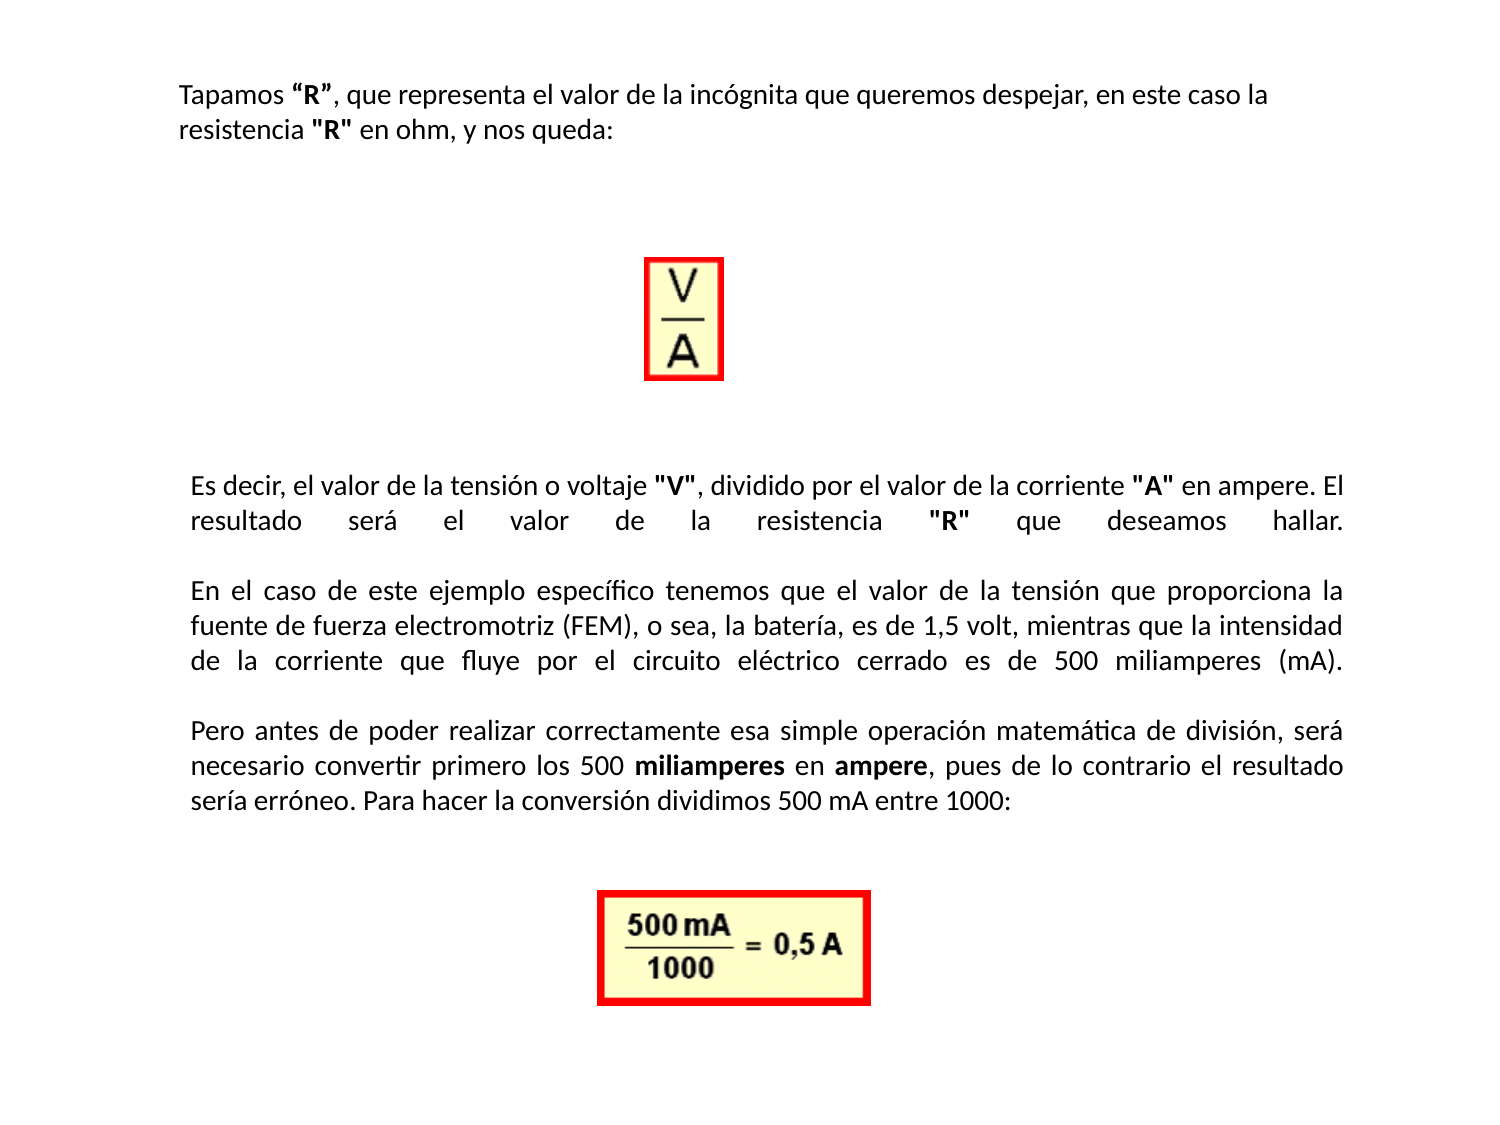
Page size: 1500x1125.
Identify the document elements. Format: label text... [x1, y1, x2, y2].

picture [597, 890, 871, 1006]
picture [644, 257, 724, 381]
text_box Es decir, el valor de la tensión o voltaje "V", dividido por el valor de la corriente "A" en ampere. El resultado será el valor de la resistencia "R" que deseamos hallar. En el caso de este ejemplo específico tenemos que el valor de la tensión que proporciona la fuente de fuerza electromotriz (FEM), o sea, la batería, es de 1,5 volt, mientras que la intensidad de la corriente que fluye por el circuito eléctrico cerrado es de 500 miliamperes (mA). Pero antes de poder realizar correctamente esa simple operación matemática de división, será necesario convertir primero los 500 miliamperes en ampere, pues de lo contrario el resultado sería erróneo. Para hacer la conversión dividimos 500 mA entre 1000: [175, 459, 1360, 824]
text_box Tapamos “R”, que representa el valor de la incógnita que queremos despejar, en este caso la resistencia "R" en ohm, y nos queda: [163, 67, 1289, 153]
